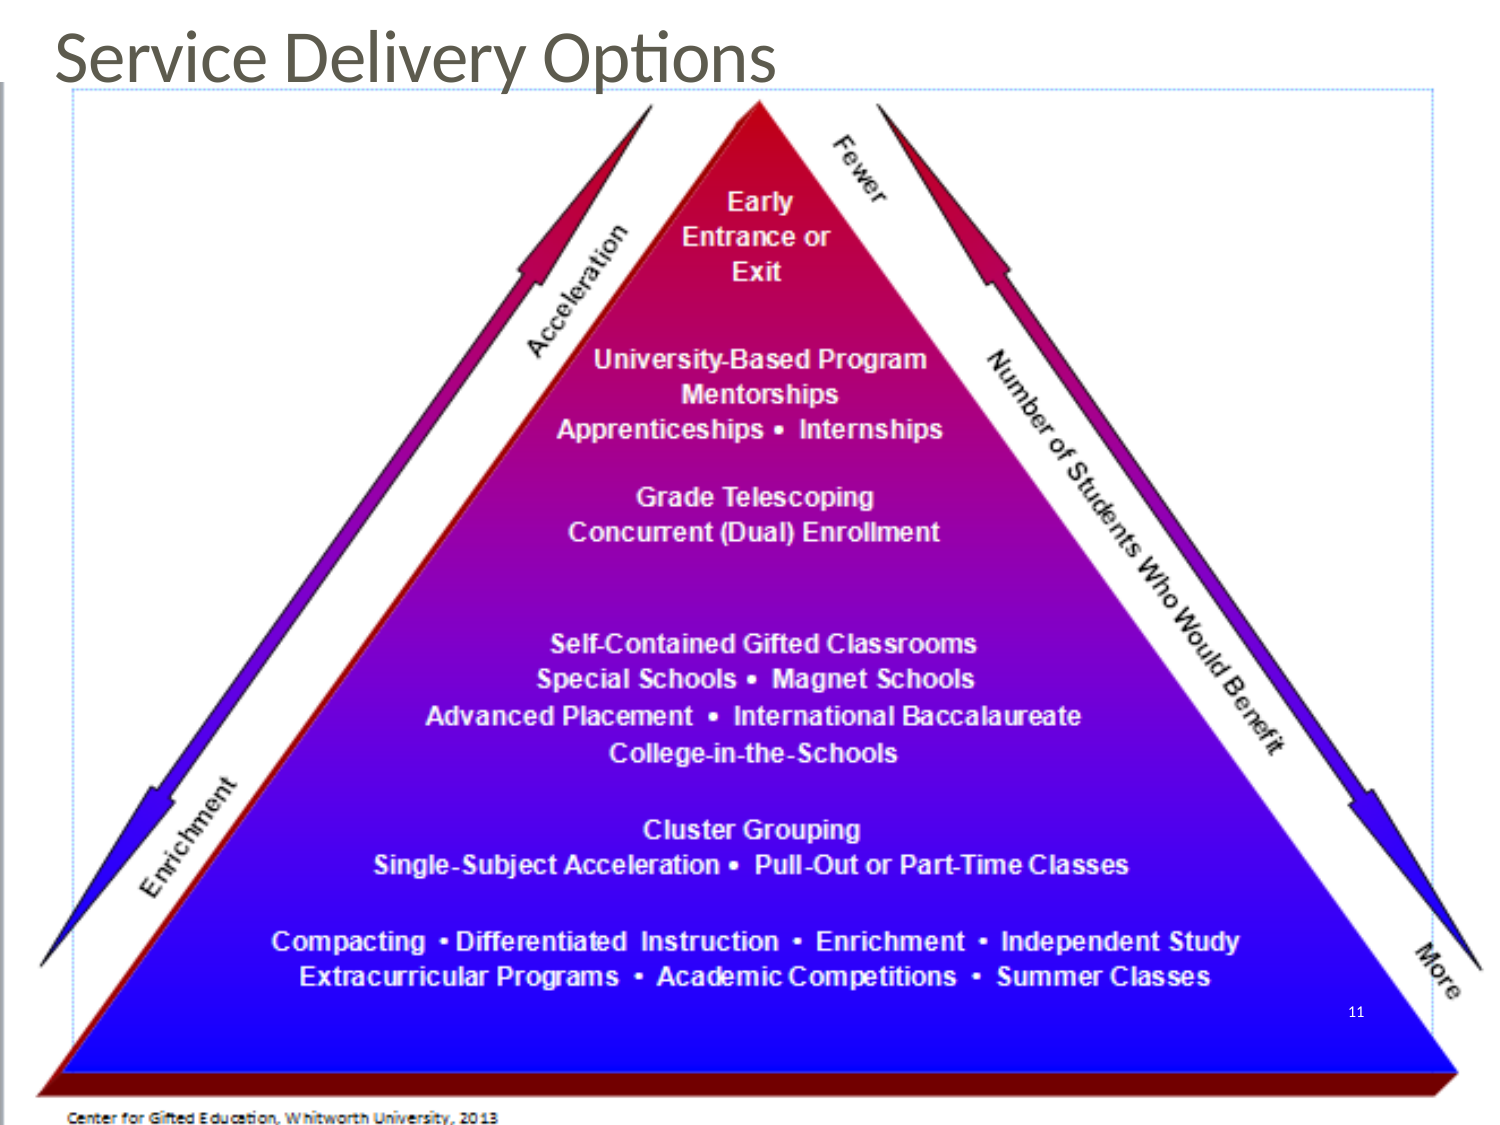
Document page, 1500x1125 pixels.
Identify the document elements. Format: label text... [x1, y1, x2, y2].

picture [0, 81, 1500, 1125]
title Service Delivery Options [39, 0, 1278, 79]
